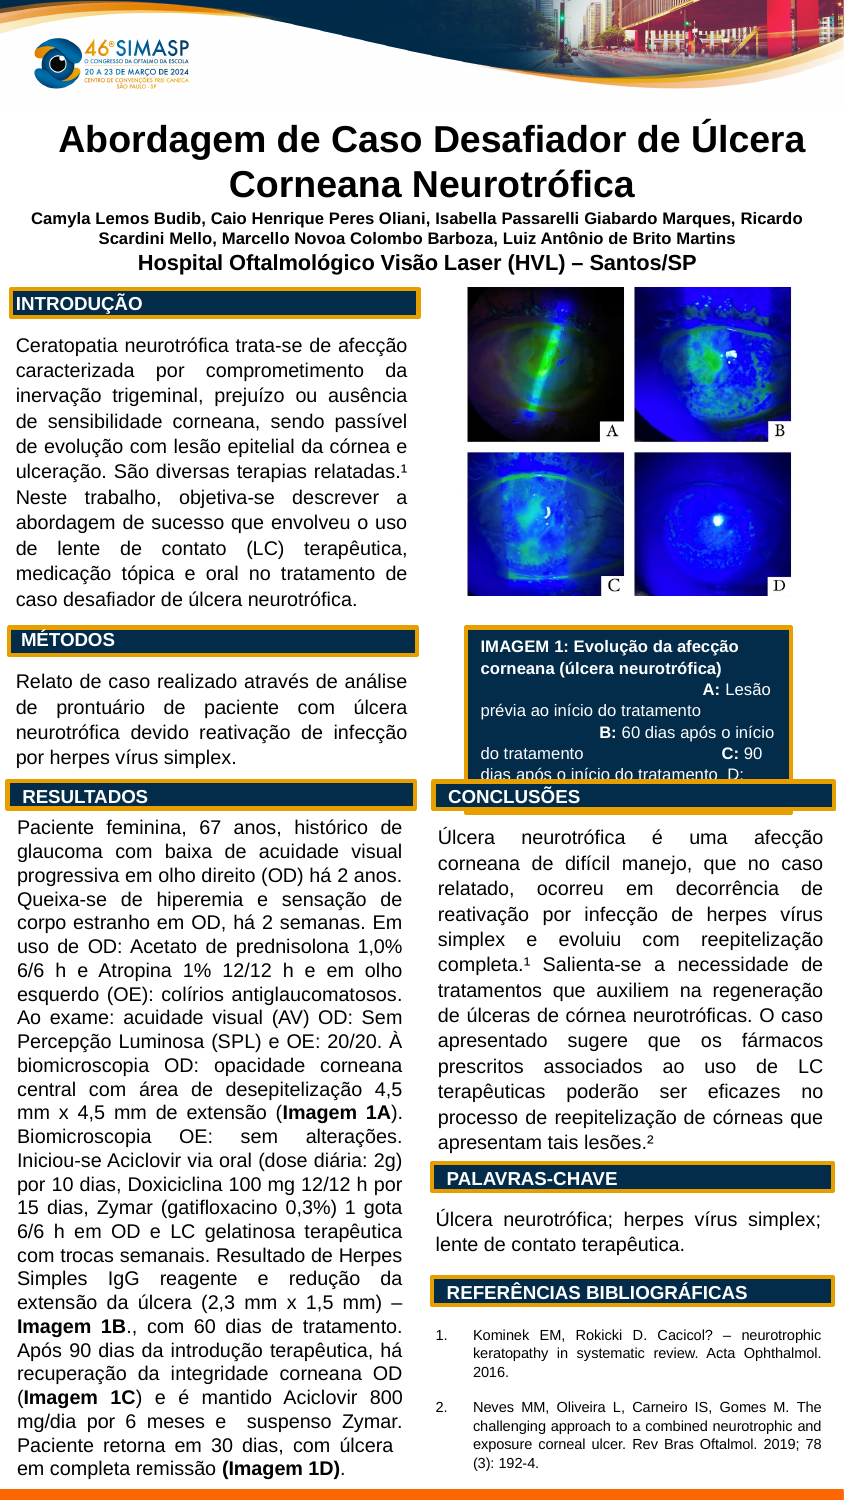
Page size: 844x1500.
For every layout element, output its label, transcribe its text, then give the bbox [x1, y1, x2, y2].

text_box Kominek EM, Rokicki D. Cacicol? – neurotrophic keratopathy in systematic review. Acta Ophthalmol. 2016. Neves MM, Oliveira L, Carneiro IS, Gomes M. The challenging approach to a combined neurotrophic and exposure corneal ulcer. Rev Bras Oftalmol. 2019; 78 (3): 192-4. [420, 1316, 837, 1500]
text_box RESULTADOS [5, 779, 417, 807]
text_box Úlcera neurotrófica; herpes vírus simplex; lente de contato terapêutica. [420, 1197, 837, 1263]
text_box Úlcera neurotrófica é uma afecção corneana de difícil manejo, que no caso relatado, ocorreu em decorrência de reativação por infecção de herpes vírus simplex e evoluiu com reepitelização completa.¹ Salienta-se a necessidade de tratamentos que auxiliem na regeneração de úlceras de córnea neurotróficas. O caso apresentado sugere que os fármacos prescritos associados ao uso de LC terapêuticas poderão ser eficazes no processo de reepitelização de córneas que apresentam tais lesões.² [423, 815, 839, 1161]
text_box Paciente feminina, 67 anos, histórico de glaucoma com baixa de acuidade visual progressiva em olho direito (OD) há 2 anos. Queixa-se de hiperemia e sensação de corpo estranho em OD, há 2 semanas. Em uso de OD: Acetato de prednisolona 1,0% 6/6 h e Atropina 1% 12/12 h e em olho esquerdo (OE): colírios antiglaucomatosos. Ao exame: acuidade visual (AV) OD: Sem Percepção Luminosa (SPL) e OE: 20/20. À biomicroscopia OD: opacidade corneana central com área de desepitelização 4,5 mm x 4,5 mm de extensão (Imagem 1A). Biomicroscopia OE: sem alterações. Iniciou-se Aciclovir via oral (dose diária: 2g) por 10 dias, Doxiciclina 100 mg 12/12 h por 15 dias, Zymar (gatifloxacino 0,3%) 1 gota 6/6 h em OD e LC gelatinosa terapêutica com trocas semanais. Resultado de Herpes Simples IgG reagente e redução da extensão da úlcera (2,3 mm x 1,5 mm) – Imagem 1B., com 60 dias de tratamento. Após 90 dias da introdução terapêutica, há recuperação da integridade corneana OD (Imagem 1C) e é mantido Aciclovir 800 mg/dia por 6 meses e suspenso Zymar. Paciente retorna em 30 dias, com úlcera em completa remissão (Imagem 1D). [2, 807, 418, 1488]
picture [456, 287, 801, 597]
text_box INTRODUÇÃO Ceratopatia neurotrófica trata-se de afecção caracterizada por comprometimento da inervação trigeminal, prejuízo ou ausência de sensibilidade corneana, sendo passível de evolução com lesão epitelial da córnea e ulceração. São diversas terapias relatadas.¹ Neste trabalho, objetiva-se descrever a abordagem de sucesso que envolveu o uso de lente de contato (LC) terapêutica, medicação tópica e oral no tratamento de caso desafiador de úlcera neurotrófica. MÉTODOS Relato de caso realizado através de análise de prontuário de paciente com úlcera neurotrófica devido reativação de infecção por herpes vírus simplex. RESGISTROS FOTOGRÁFICOS: [1, 282, 423, 1226]
text_box PALAVRAS-CHAVE [430, 1161, 835, 1193]
text_box CONCLUSÕES [431, 779, 836, 811]
text_box [0, 1489, 420, 1500]
text_box [837, 1489, 844, 1500]
text_box IMAGEM 1: Evolução da afecção corneana (úlcera neurotrófica) A: Lesão prévia ao início do tratamento B: 60 dias após o início do tratamento C: 90 dias após o início do tratamento D: 120 dias após o início do tratamento [465, 627, 792, 779]
text_box REFERÊNCIAS BIBLIOGRÁFICAS [430, 1275, 835, 1307]
text_box Camyla Lemos Budib, Caio Henrique Peres Oliani, Isabella Passarelli Giabardo Marques, Ricardo Scardini Mello, Marcello Novoa Colombo Barboza, Luiz Antônio de Brito Martins Hospital Oftalmológico Visão Laser (HVL) – Santos/SP [11, 173, 824, 317]
text_box Abordagem de Caso Desafiador de Úlcera Corneana Neurotrófica [20, 117, 844, 213]
picture [0, 0, 844, 109]
